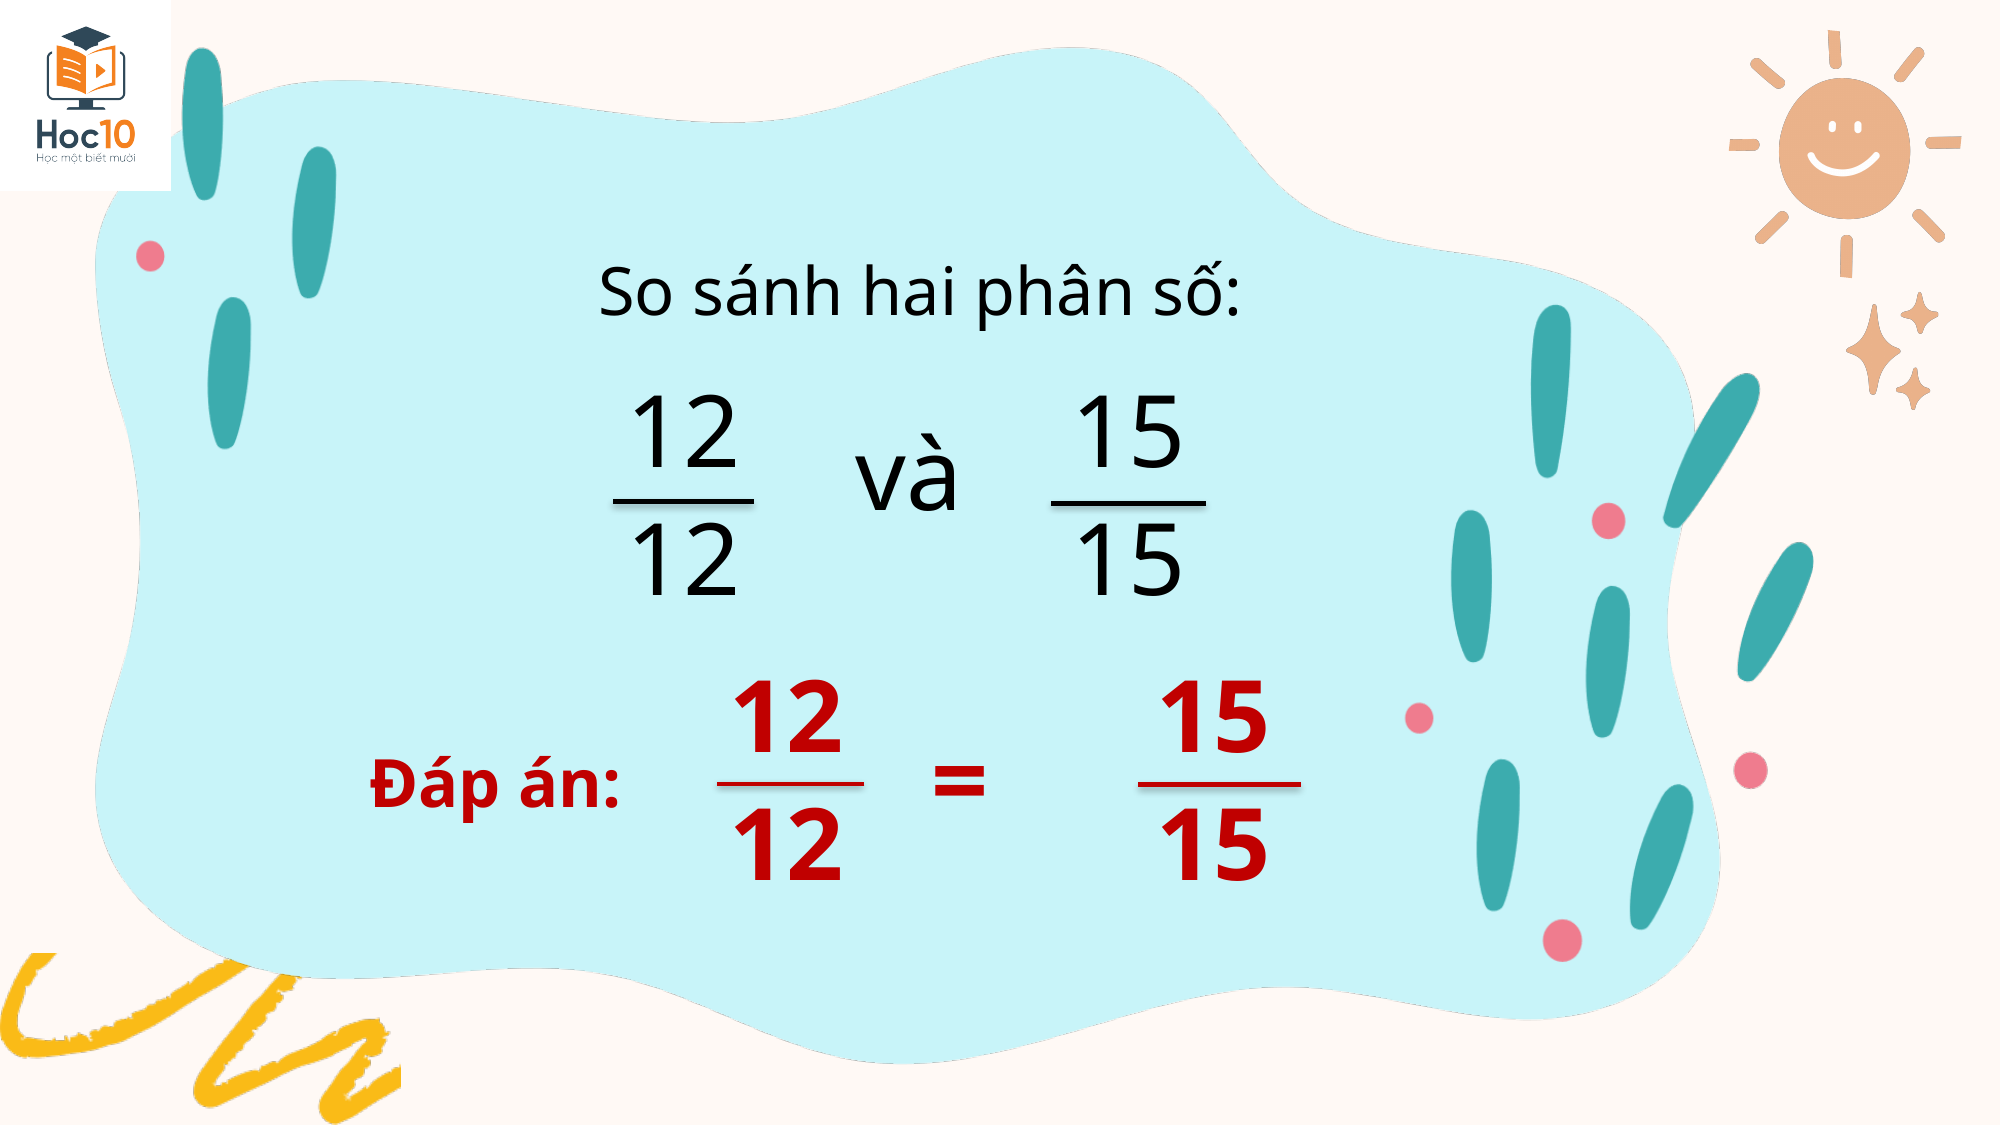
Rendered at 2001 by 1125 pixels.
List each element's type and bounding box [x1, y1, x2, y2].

text_box [0, 953, 401, 1125]
text_box [91, 41, 1815, 1084]
text_box [381, 201, 1478, 626]
text_box [1740, 20, 1972, 289]
text_box [345, 644, 1346, 912]
text_box [1844, 290, 1939, 410]
picture [0, 0, 172, 192]
